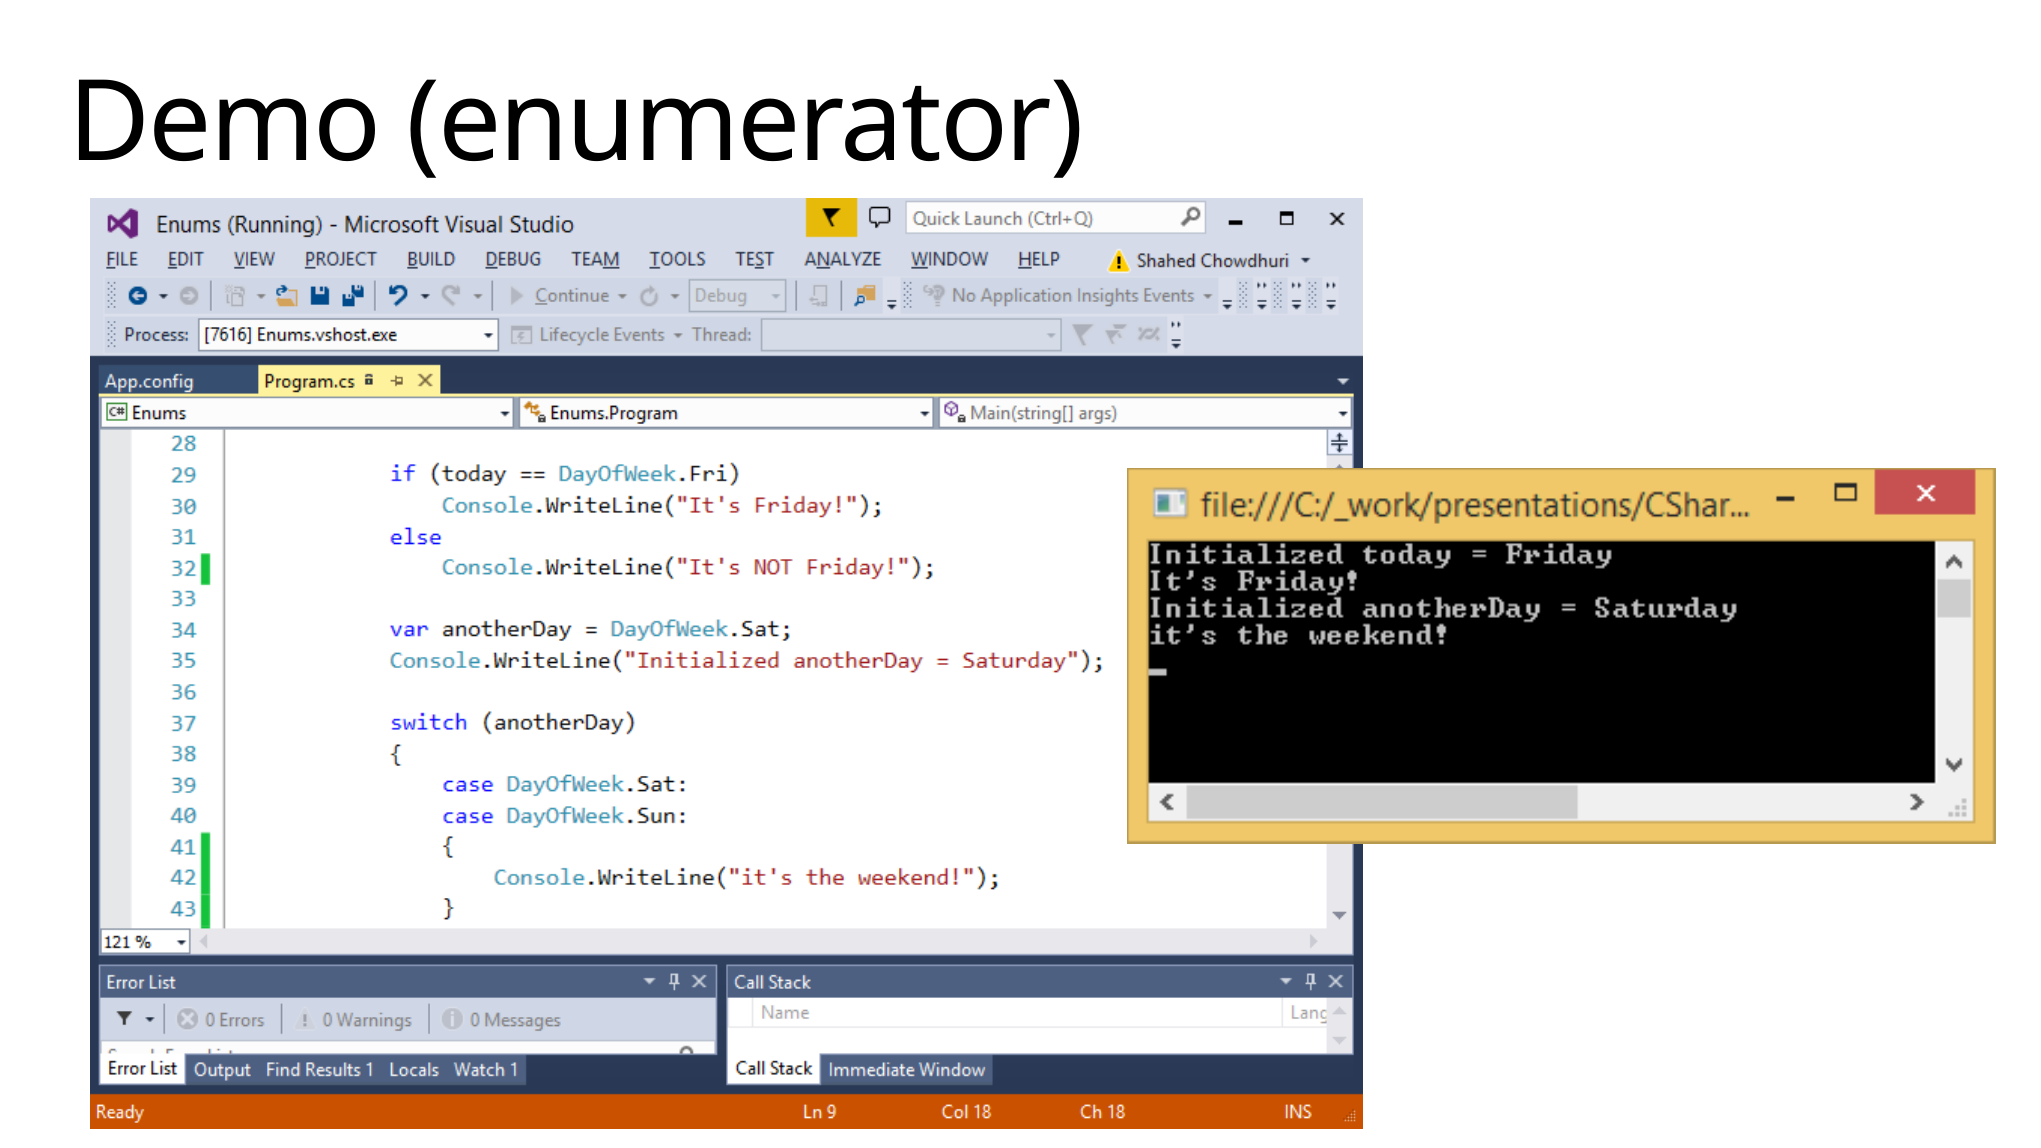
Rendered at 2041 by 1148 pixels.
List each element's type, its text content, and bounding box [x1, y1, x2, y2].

title Demo (enumerator) [45, 48, 1996, 199]
picture [89, 198, 1996, 1129]
